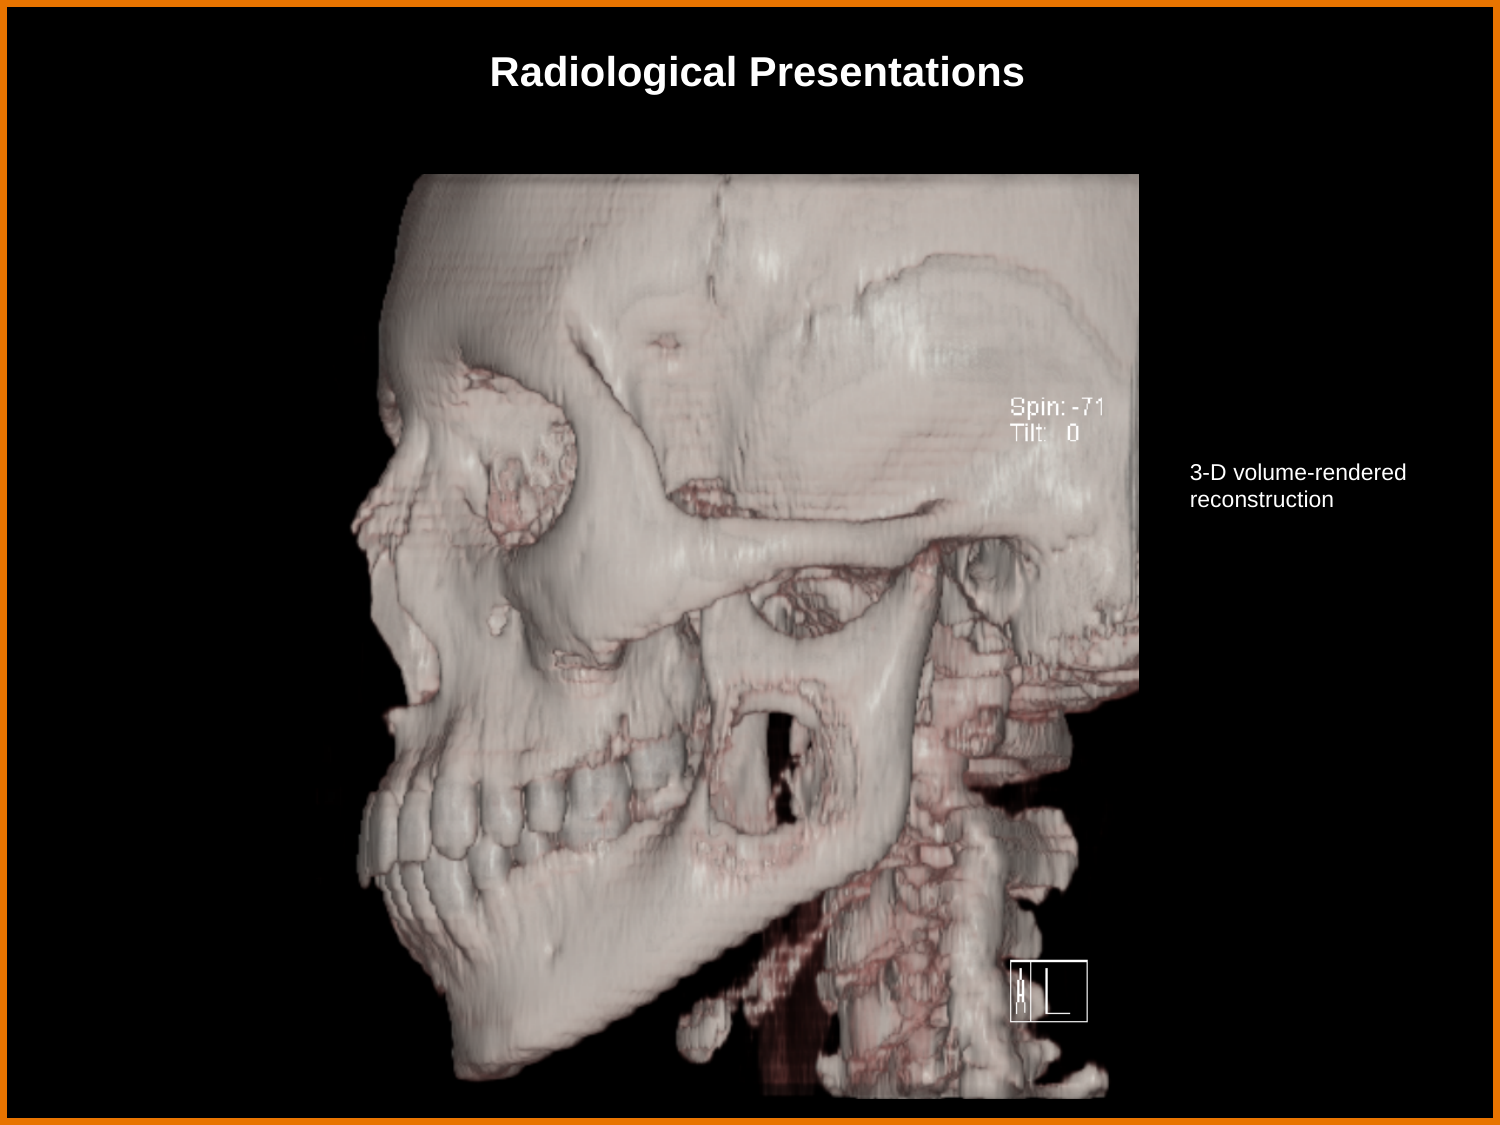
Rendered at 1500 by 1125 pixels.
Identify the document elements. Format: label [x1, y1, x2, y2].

text_box [0, 0, 1500, 1125]
picture [312, 174, 1140, 1099]
